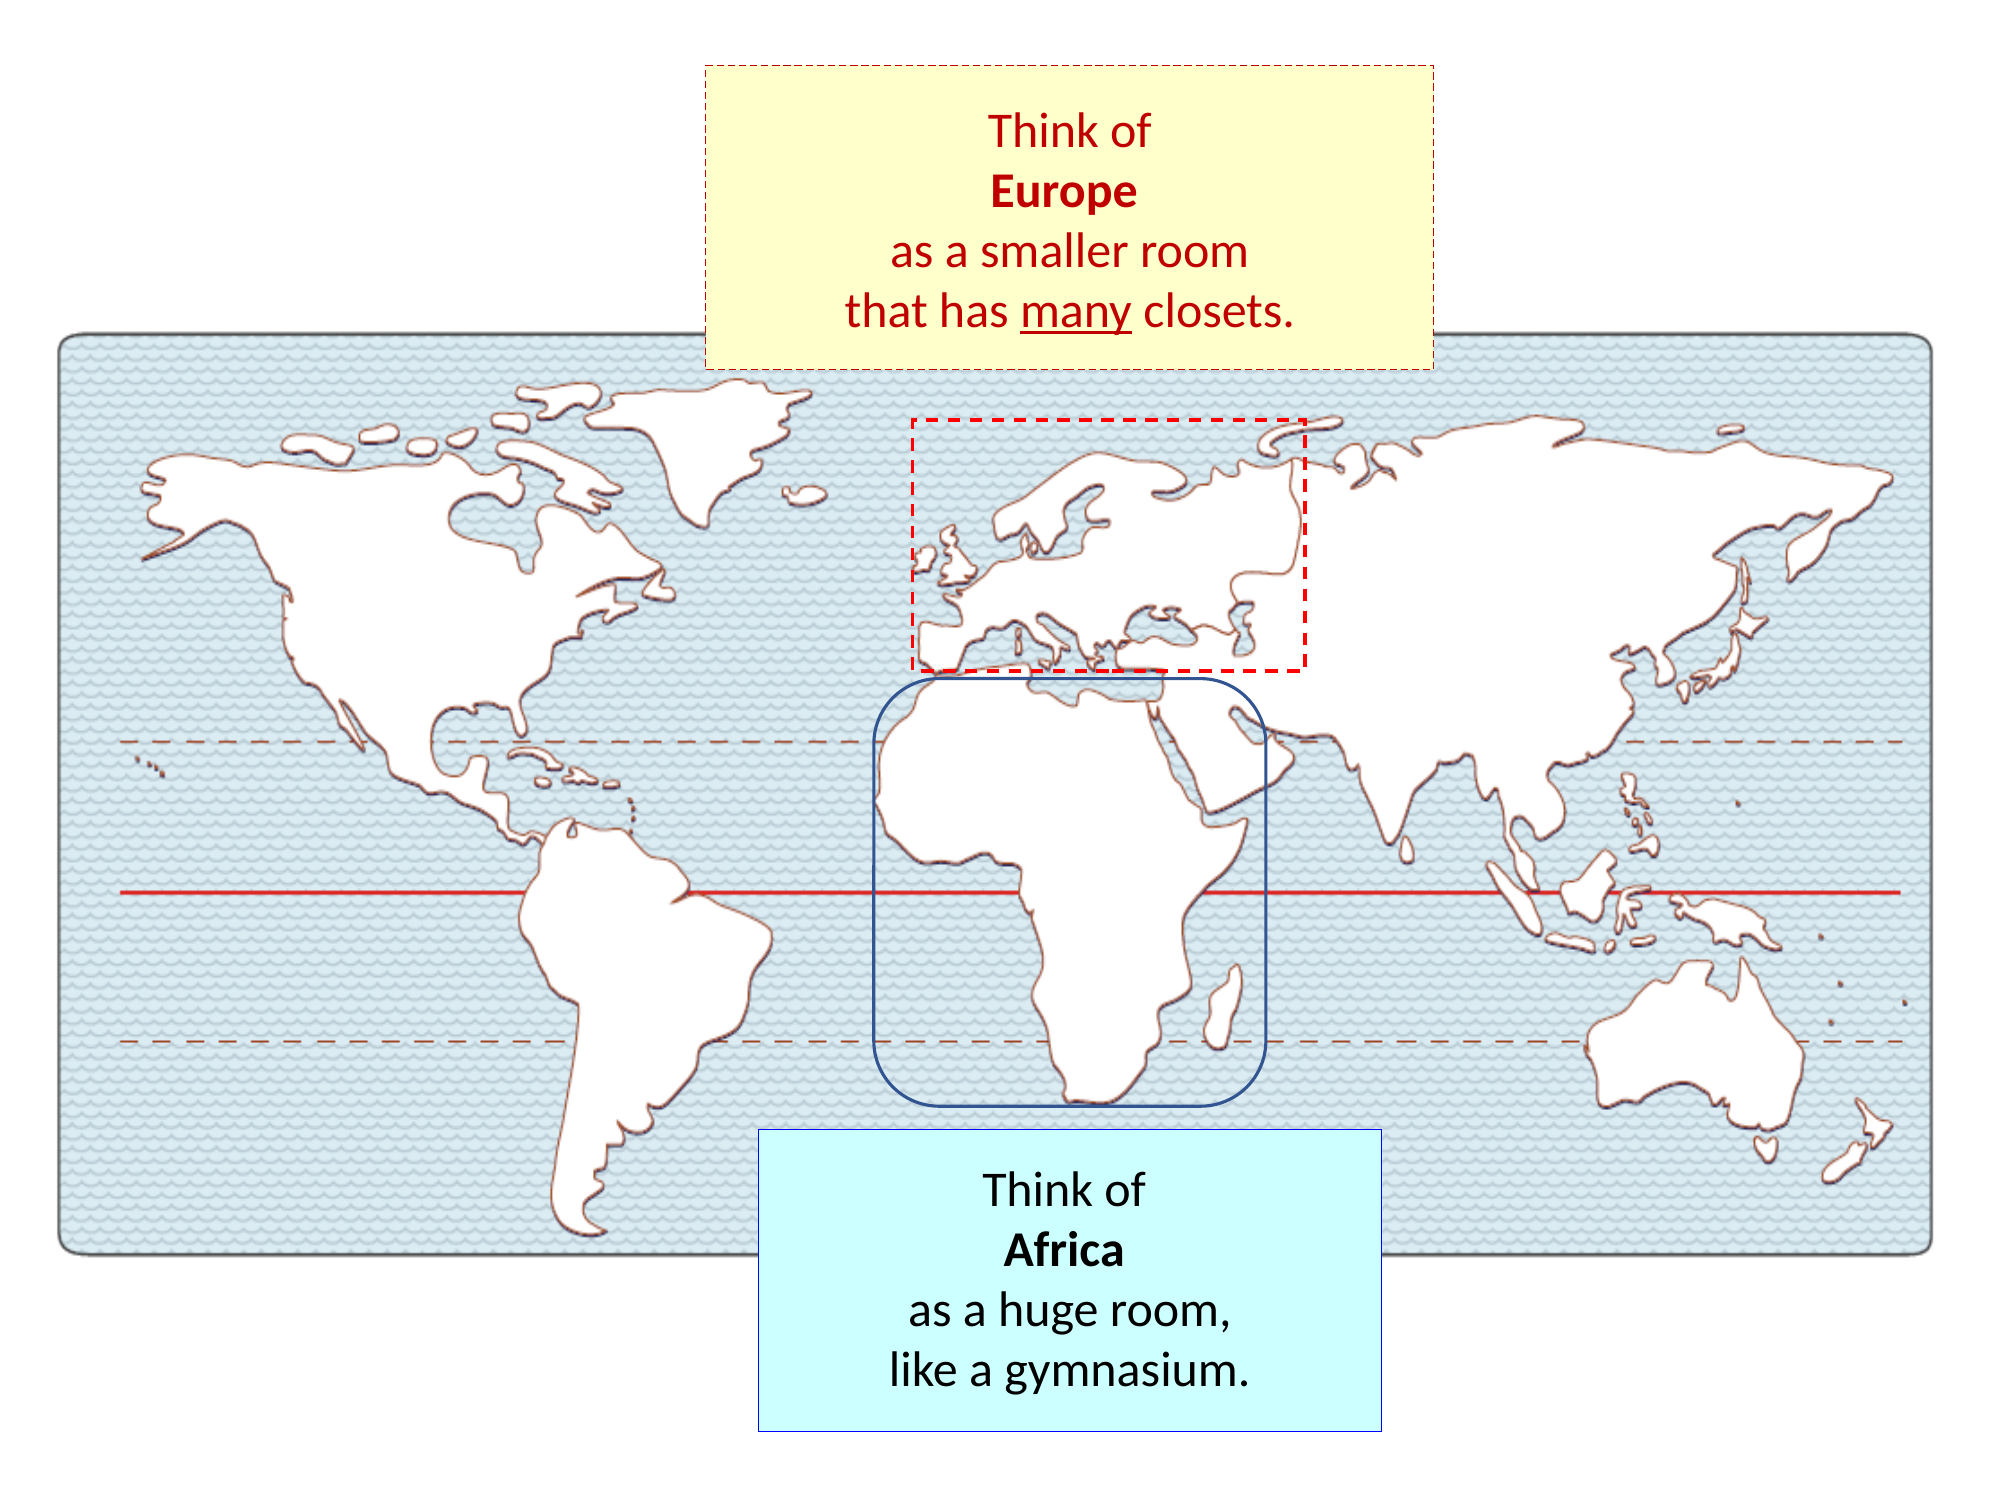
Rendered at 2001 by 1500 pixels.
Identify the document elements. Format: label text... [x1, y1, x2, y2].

text_box Think of Europe as a smaller room that has many closets. [705, 65, 1434, 314]
text_box Think of Africa as a huge room, like a gymnasium. [758, 1280, 1382, 1432]
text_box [38, 314, 1953, 1280]
